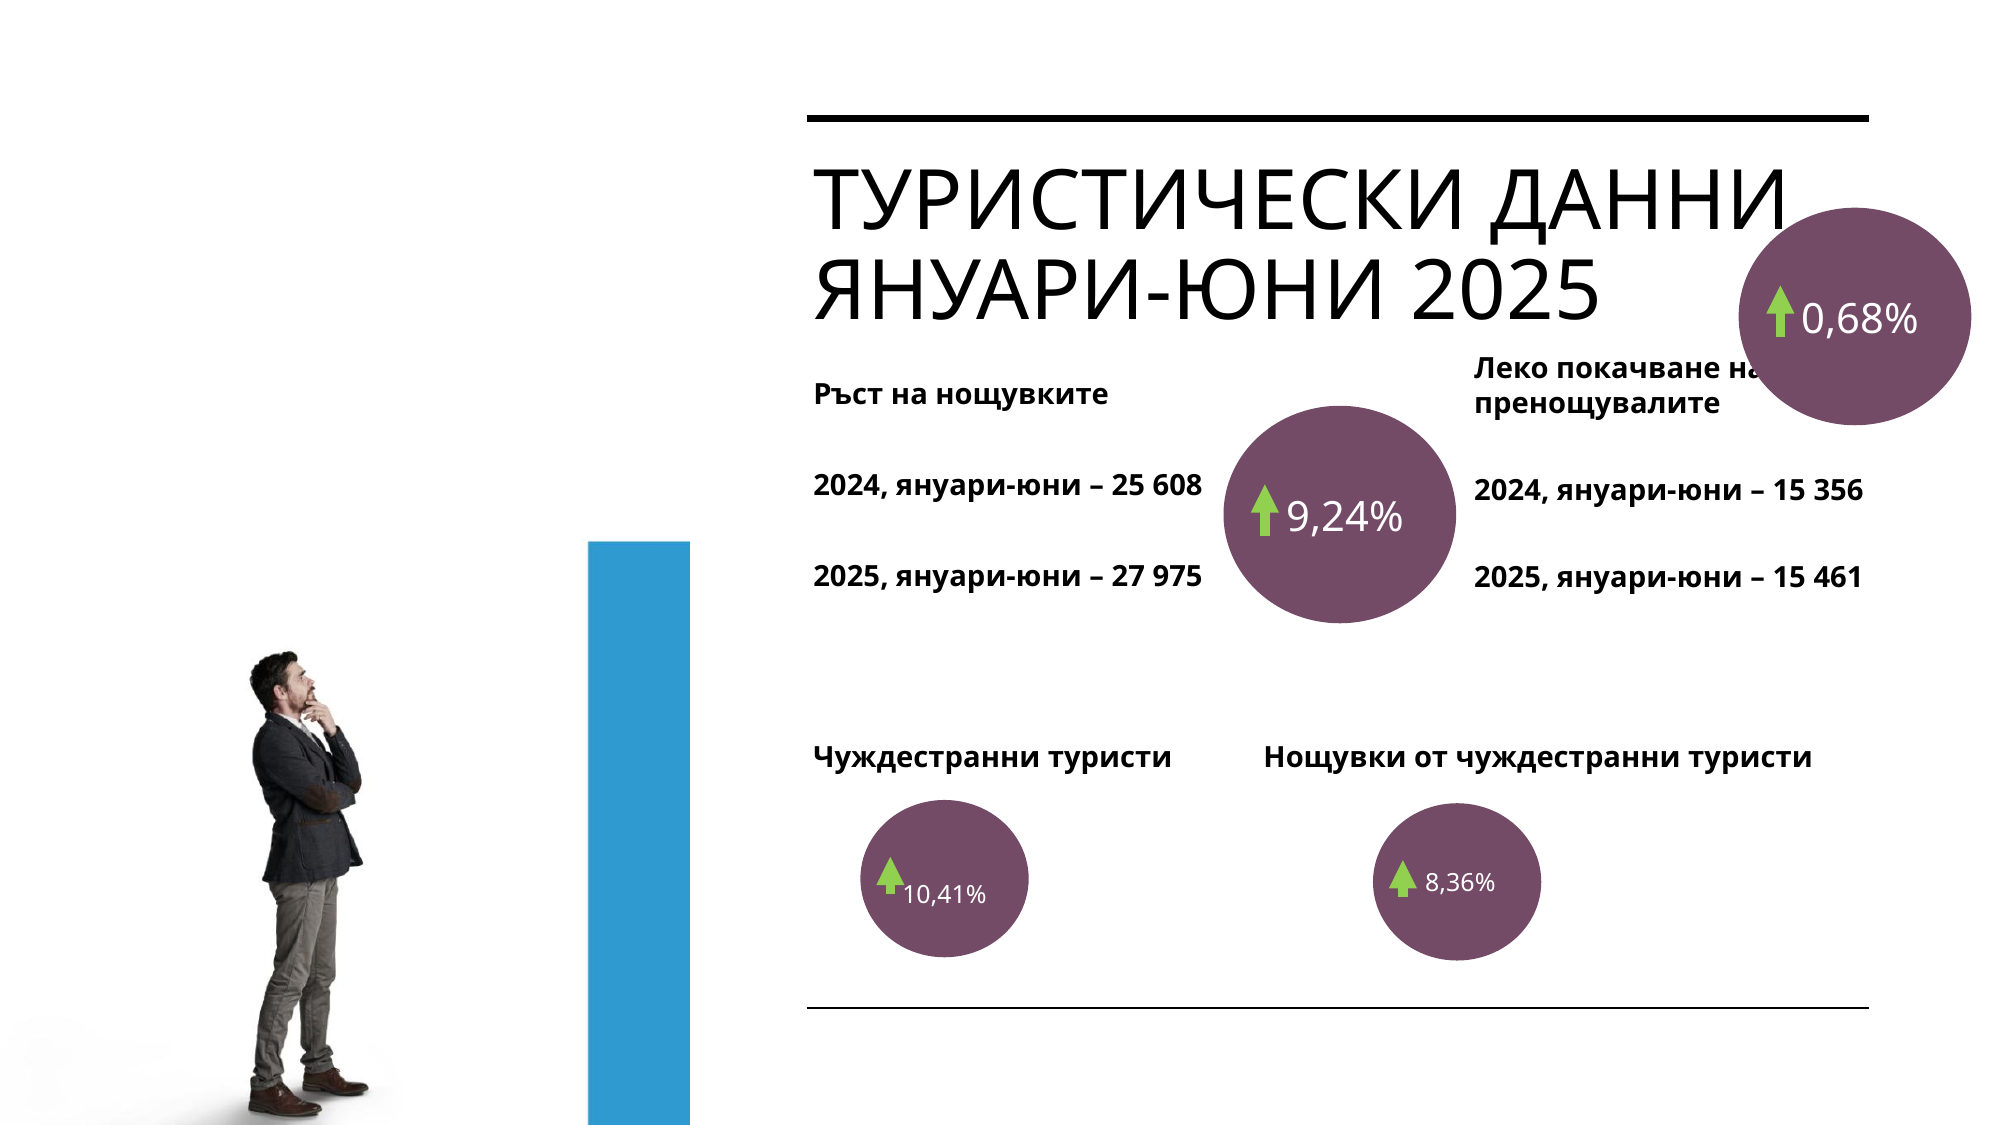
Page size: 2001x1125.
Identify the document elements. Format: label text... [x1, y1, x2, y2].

text_box [690, 0, 2000, 1125]
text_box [860, 799, 1029, 958]
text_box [1738, 207, 1972, 426]
title Туристически данни Януари-Юни 2025 [798, 149, 1886, 364]
text_box Леко покачване на пренощувалите 2024, януари-юни – 15 356 2025, януари-юни – 15 461 [1459, 341, 1943, 636]
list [0, 0, 690, 1125]
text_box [1223, 405, 1457, 624]
list Ръст на нощувките 2024, януари-юни – 25 608 2025, януари-юни – 27 975 Чуждестранни туристи Нощувки от чуждестранни туристи [798, 364, 1886, 978]
text_box 8,36% [1371, 802, 1543, 962]
